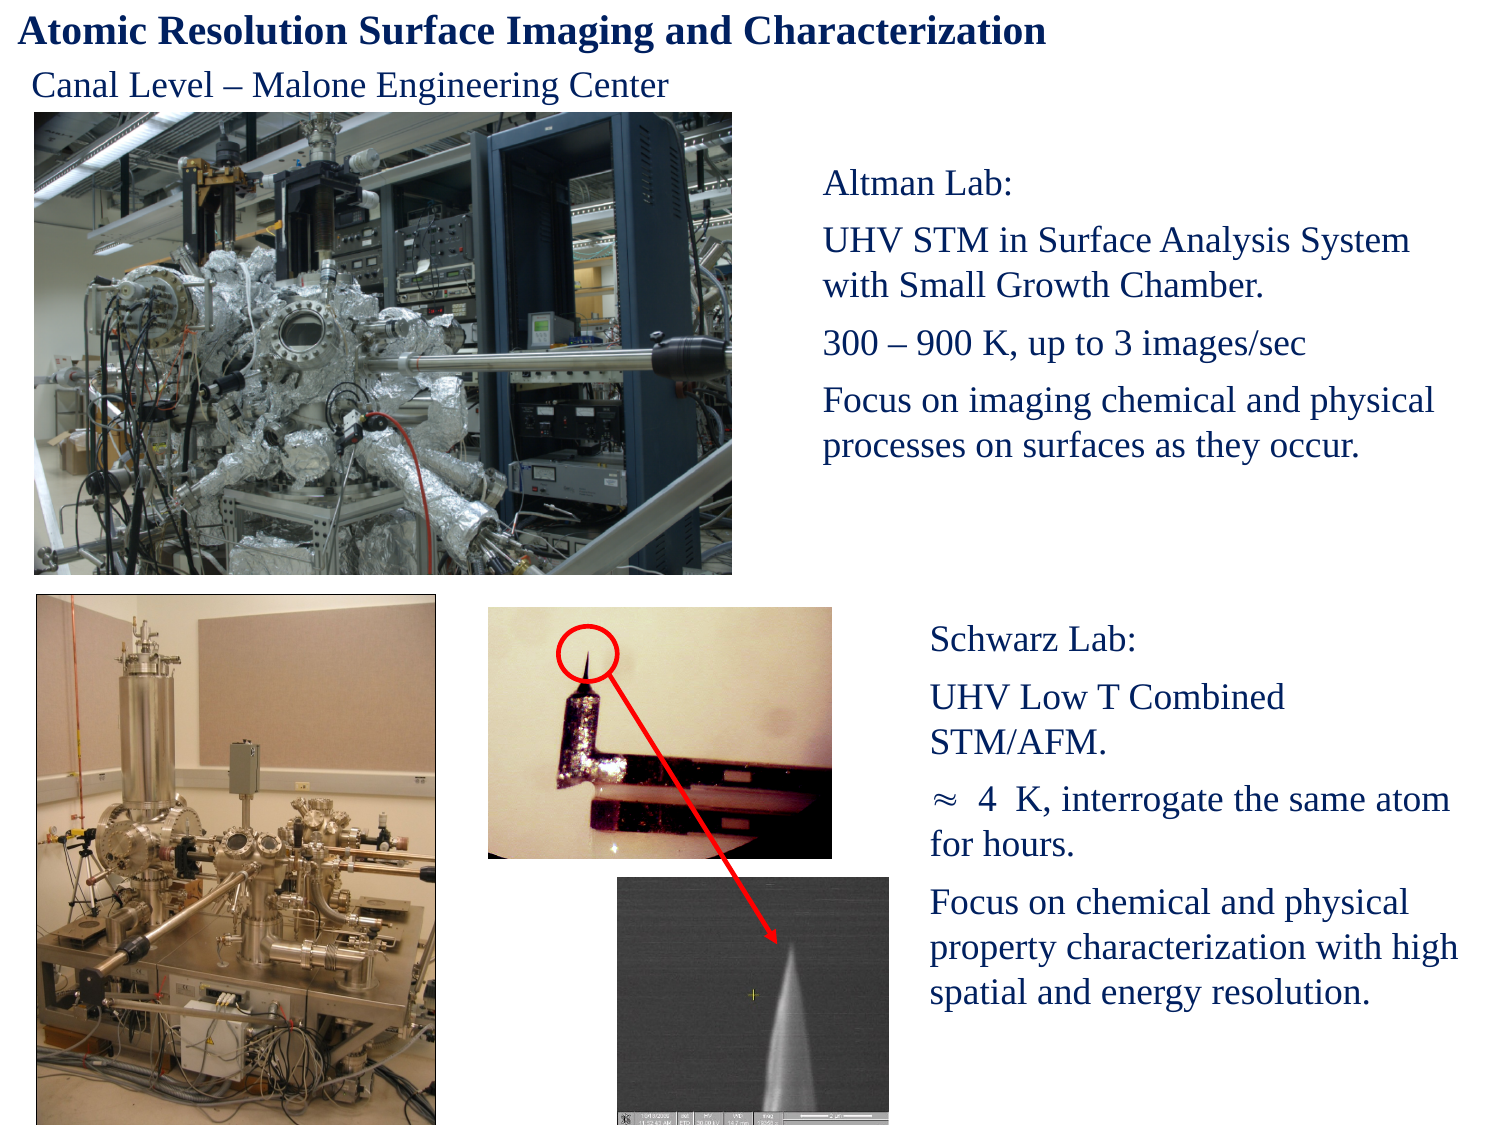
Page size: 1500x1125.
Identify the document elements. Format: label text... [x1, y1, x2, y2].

picture [617, 877, 889, 1125]
picture [488, 607, 832, 859]
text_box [608, 673, 778, 945]
text_box Atomic Resolution Surface Imaging and Characterization [2, 0, 1114, 61]
picture [34, 112, 732, 575]
text_box Schwarz Lab: UHV Low T Combined STM/AFM. » 4 K, interrogate the same atom for hours. Focus on chemical and physical property characterization with high spatial and energy resolution. [914, 606, 1484, 1019]
picture [37, 595, 435, 1125]
text_box Altman Lab: UHV STM in Surface Analysis System with Small Growth Chamber. 300 – 900 K, up to 3 images/sec Focus on imaging chemical and physical processes on surfaces as they occur. [807, 150, 1484, 473]
text_box Canal Level – Malone Engineering Center [16, 52, 1022, 113]
